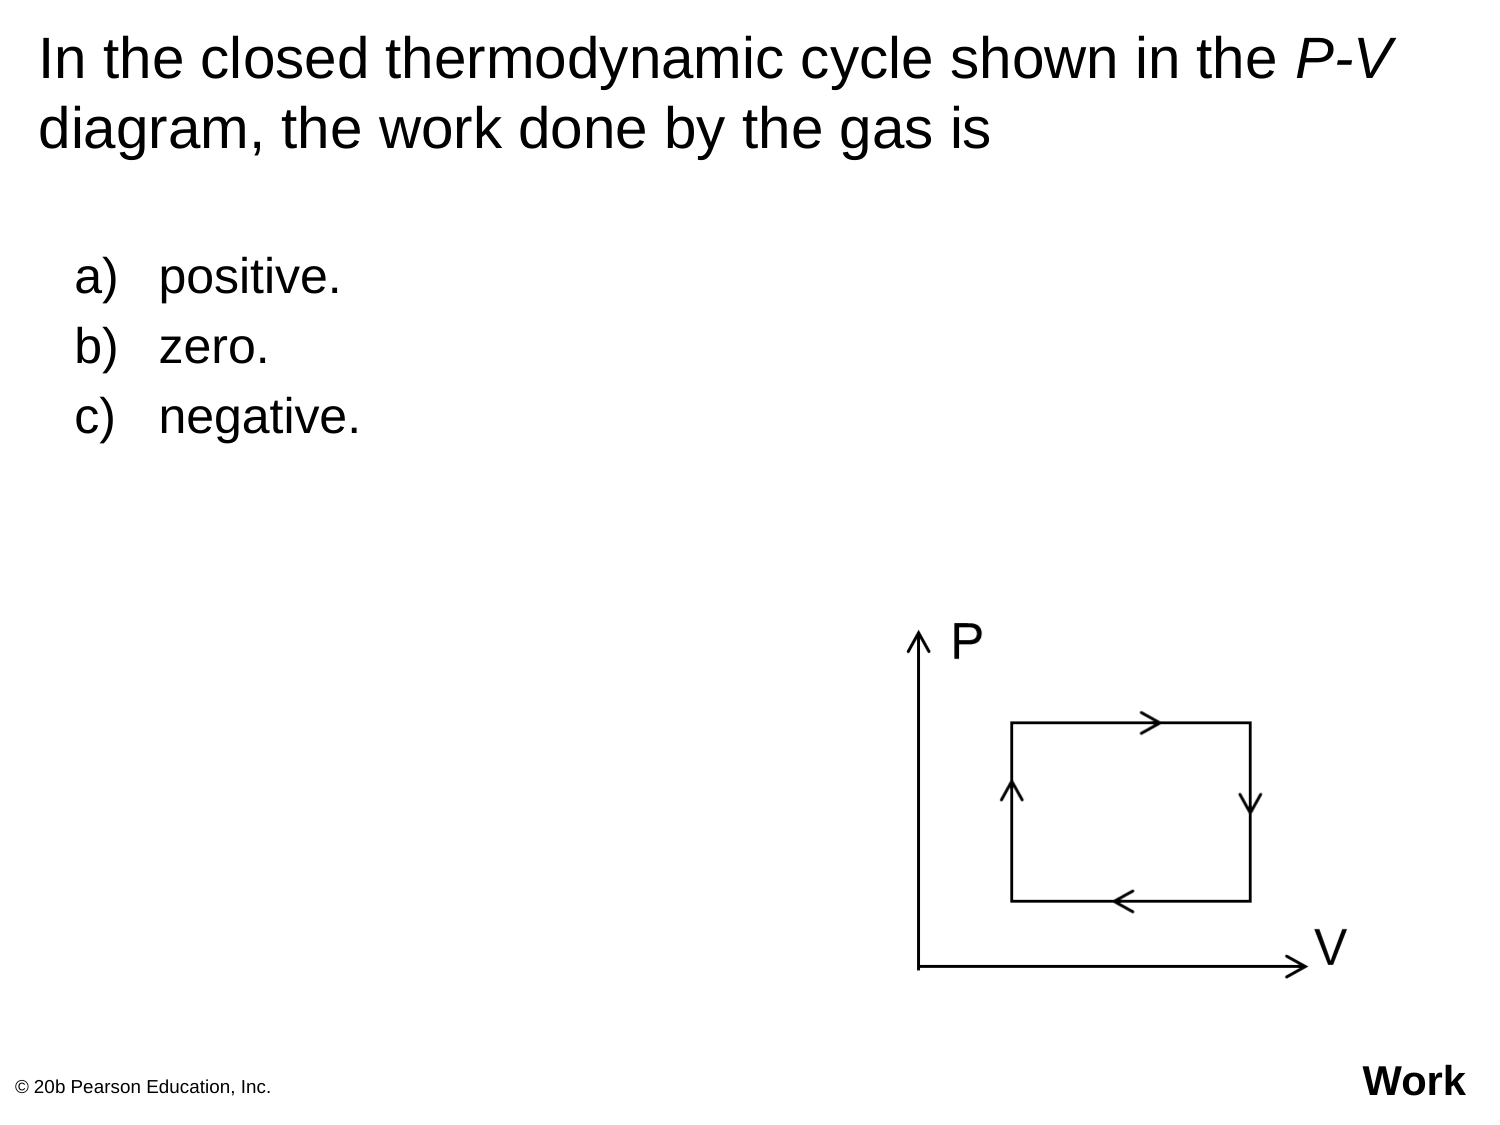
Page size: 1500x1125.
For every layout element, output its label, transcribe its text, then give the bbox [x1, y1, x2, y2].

list Work [887, 1046, 1482, 1111]
footer © 20b Pearson Education, Inc. [0, 1046, 475, 1125]
list positive. zero. negative. [59, 235, 1425, 1005]
picture [899, 595, 1379, 1008]
title In the closed thermodynamic cycle shown in the P-V diagram, the work done by the gas is [23, 12, 1482, 200]
